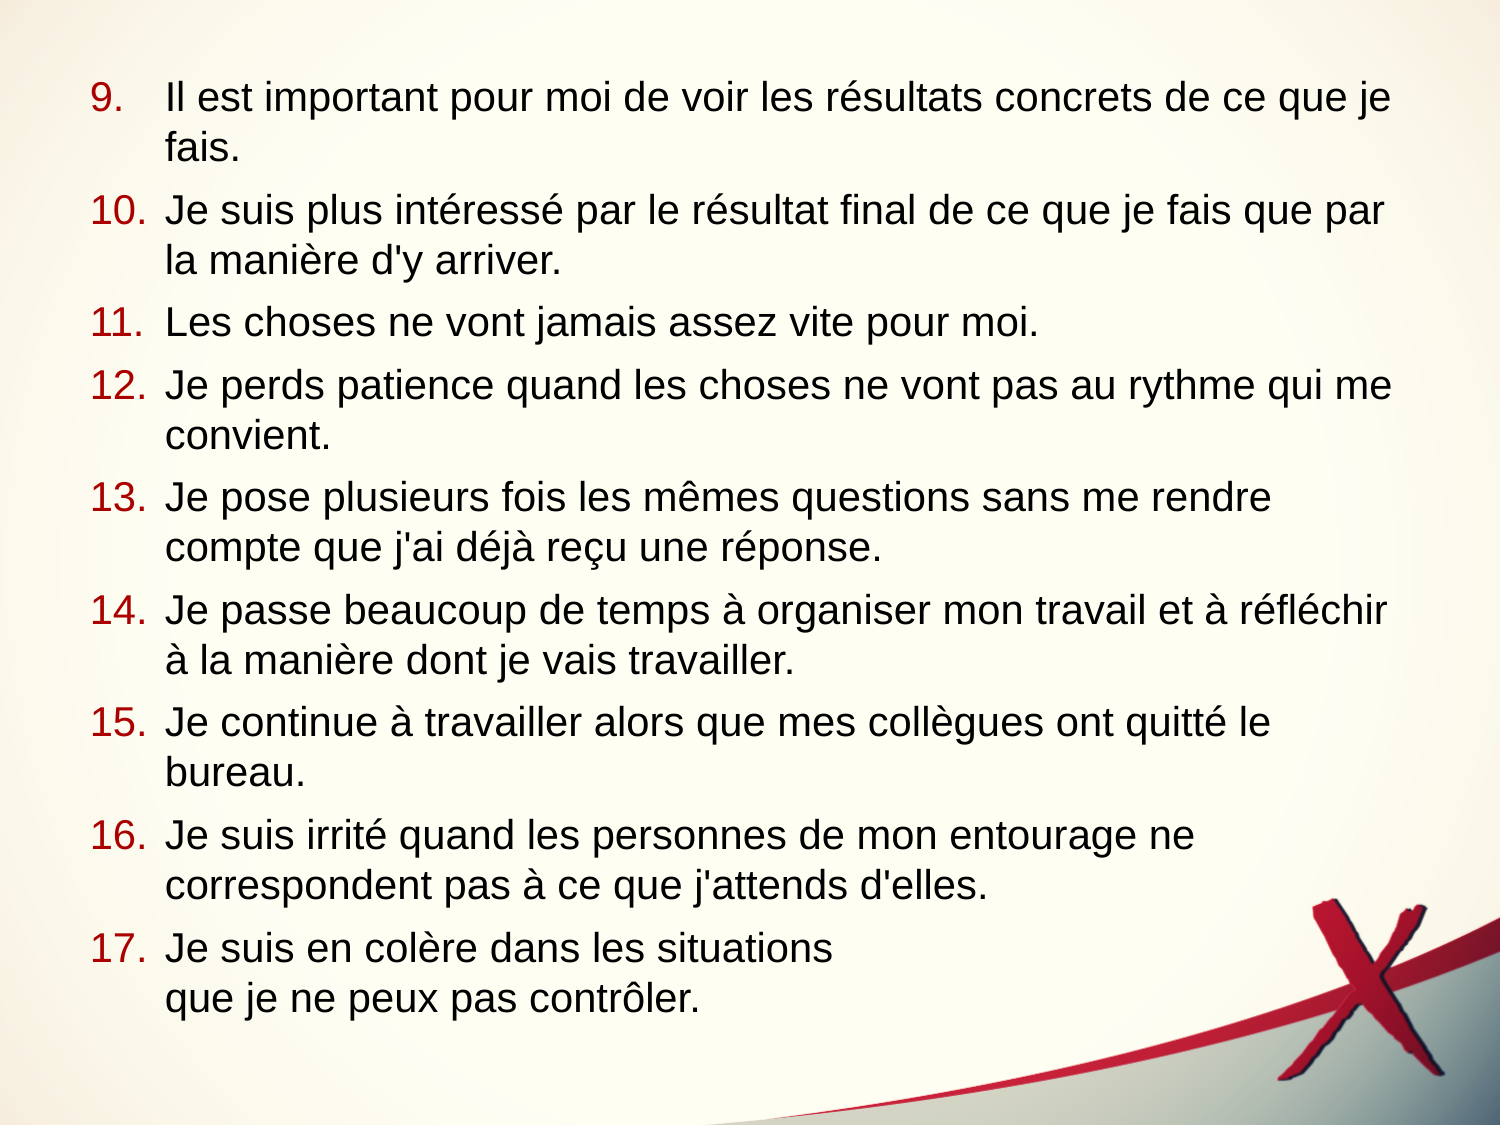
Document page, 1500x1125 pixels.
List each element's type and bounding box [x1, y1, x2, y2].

list [0, 0, 1500, 1125]
